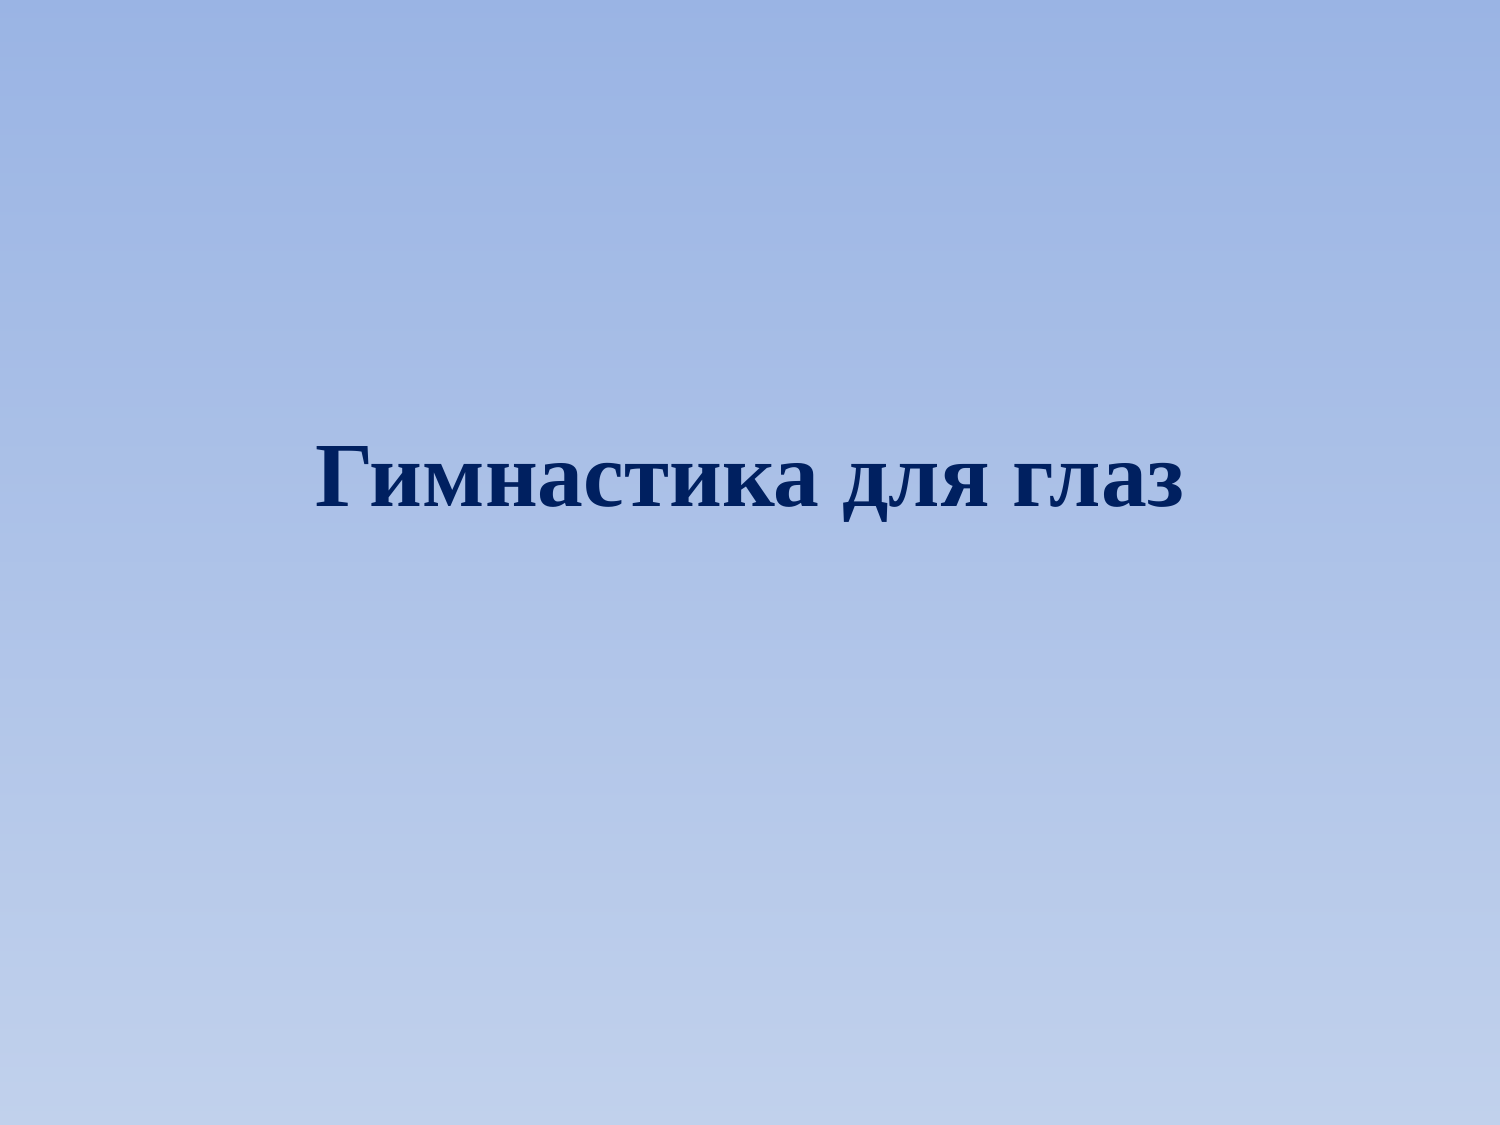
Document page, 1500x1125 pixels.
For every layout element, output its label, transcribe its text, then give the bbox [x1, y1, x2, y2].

title Гимнастика для глаз [112, 349, 1388, 591]
